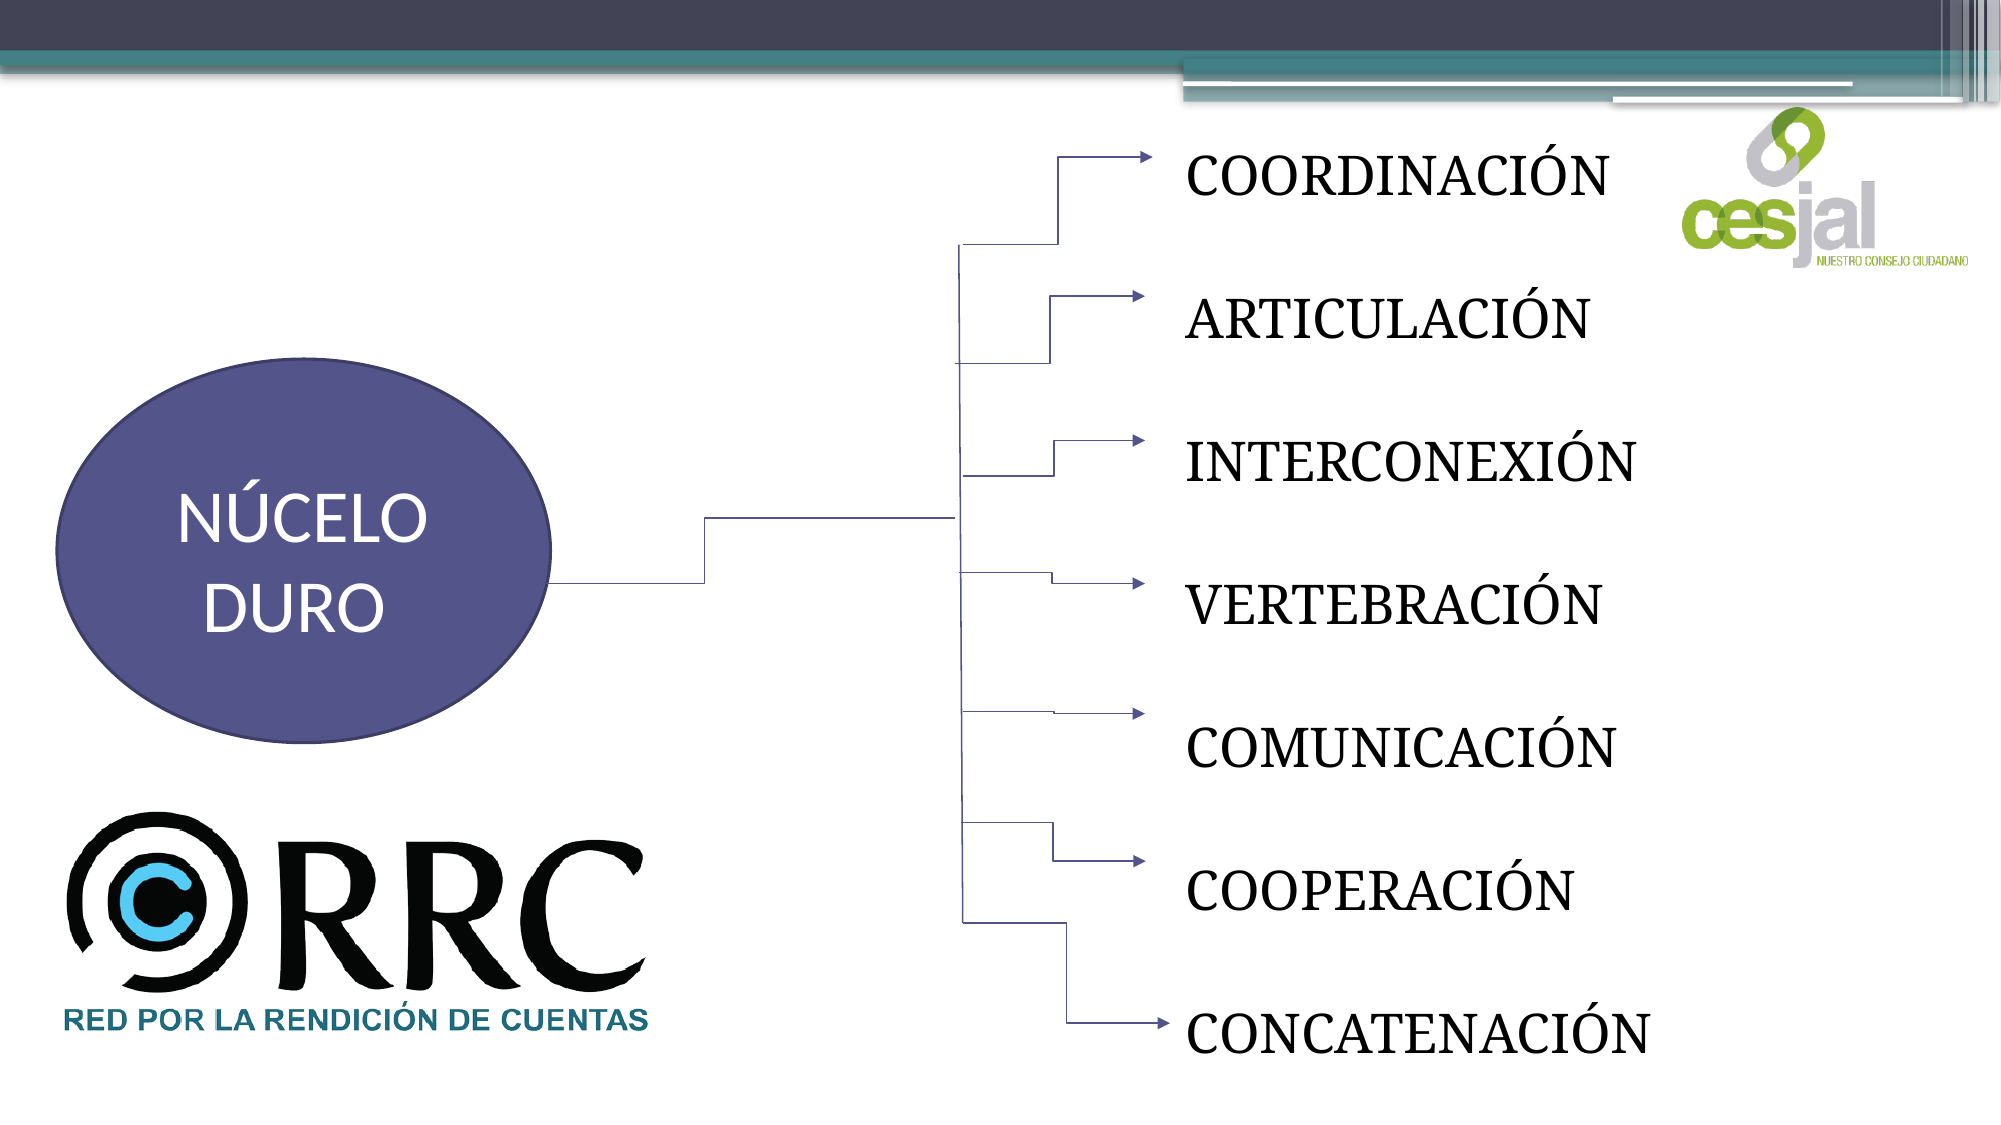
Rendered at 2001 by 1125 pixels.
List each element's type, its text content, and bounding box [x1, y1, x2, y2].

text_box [958, 719, 963, 821]
list COORDINACIÓN ARTICULACIÓN INTERCONEXIÓN VERTEBRACIÓN COMUNICACIÓN COOPERACIÓN CONCATENACIÓN [1170, 133, 1767, 1079]
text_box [954, 295, 1146, 364]
picture [56, 777, 653, 1090]
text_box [958, 592, 963, 714]
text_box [958, 250, 963, 294]
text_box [958, 483, 963, 570]
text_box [960, 822, 1146, 862]
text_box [962, 922, 1171, 1024]
picture [1682, 107, 1968, 268]
text_box [55, 357, 548, 745]
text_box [958, 572, 1146, 584]
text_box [958, 869, 963, 923]
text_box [962, 440, 1146, 477]
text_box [453, 517, 951, 584]
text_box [958, 373, 963, 441]
text_box NÚCELO DURO [104, 460, 501, 656]
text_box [962, 156, 1154, 245]
